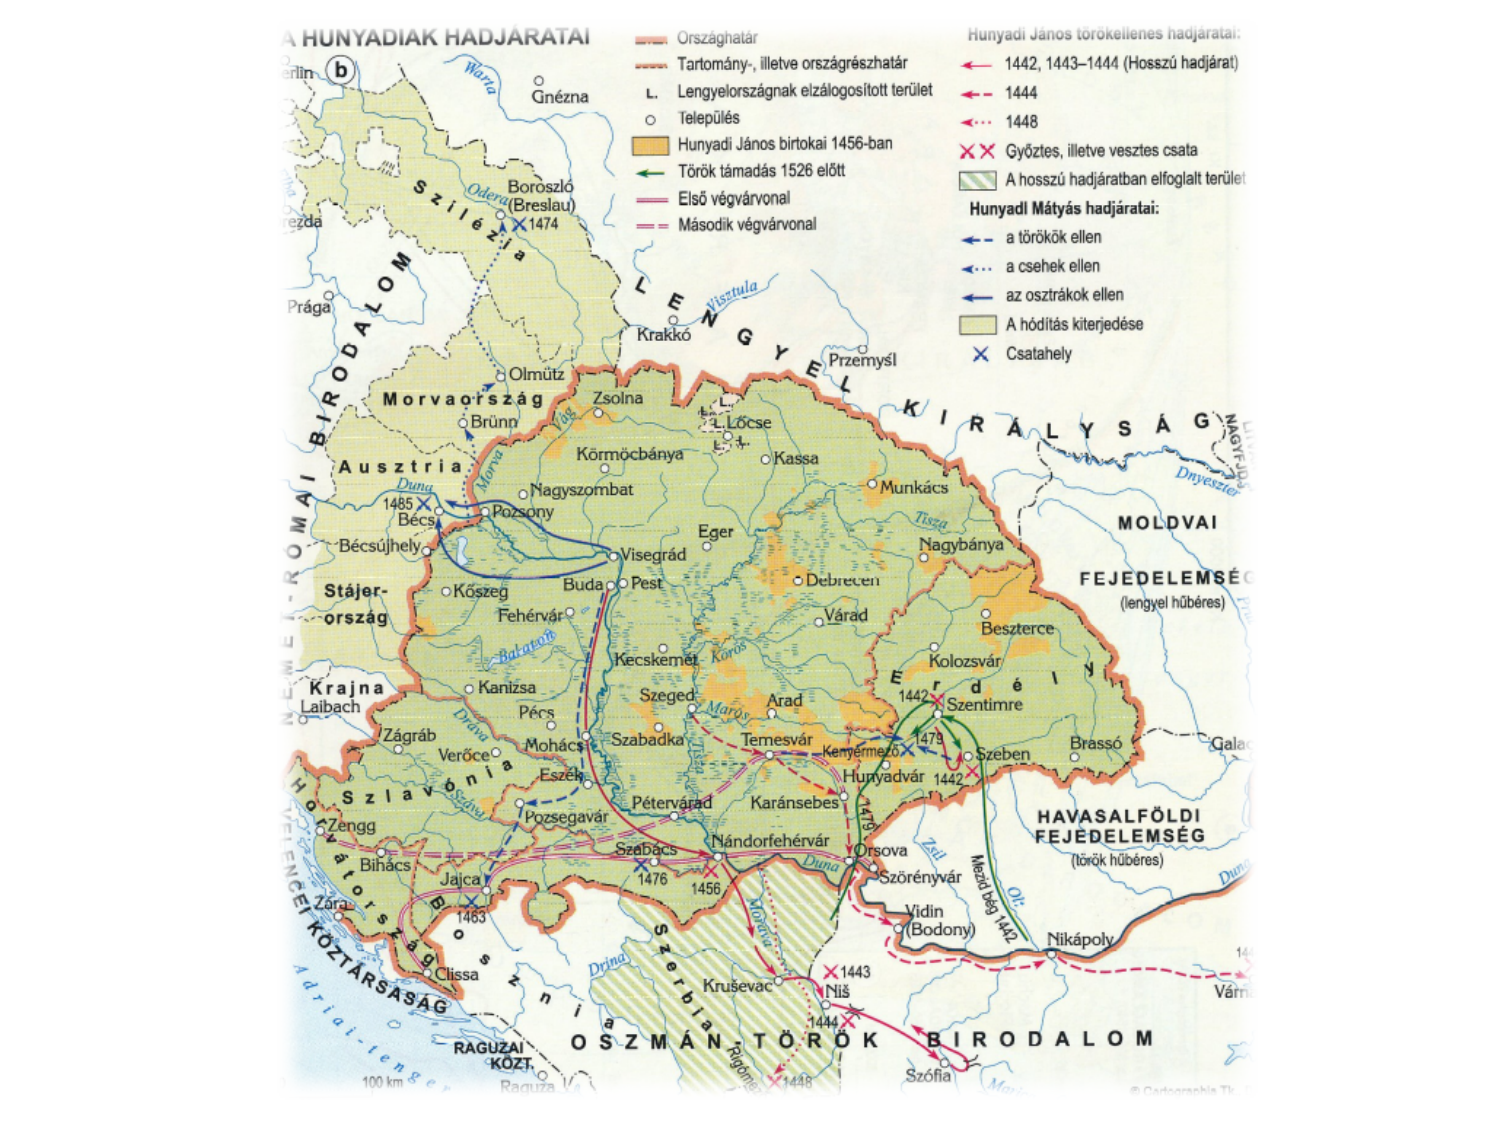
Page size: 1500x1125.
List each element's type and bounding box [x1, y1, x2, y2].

picture [277, 18, 1259, 1101]
